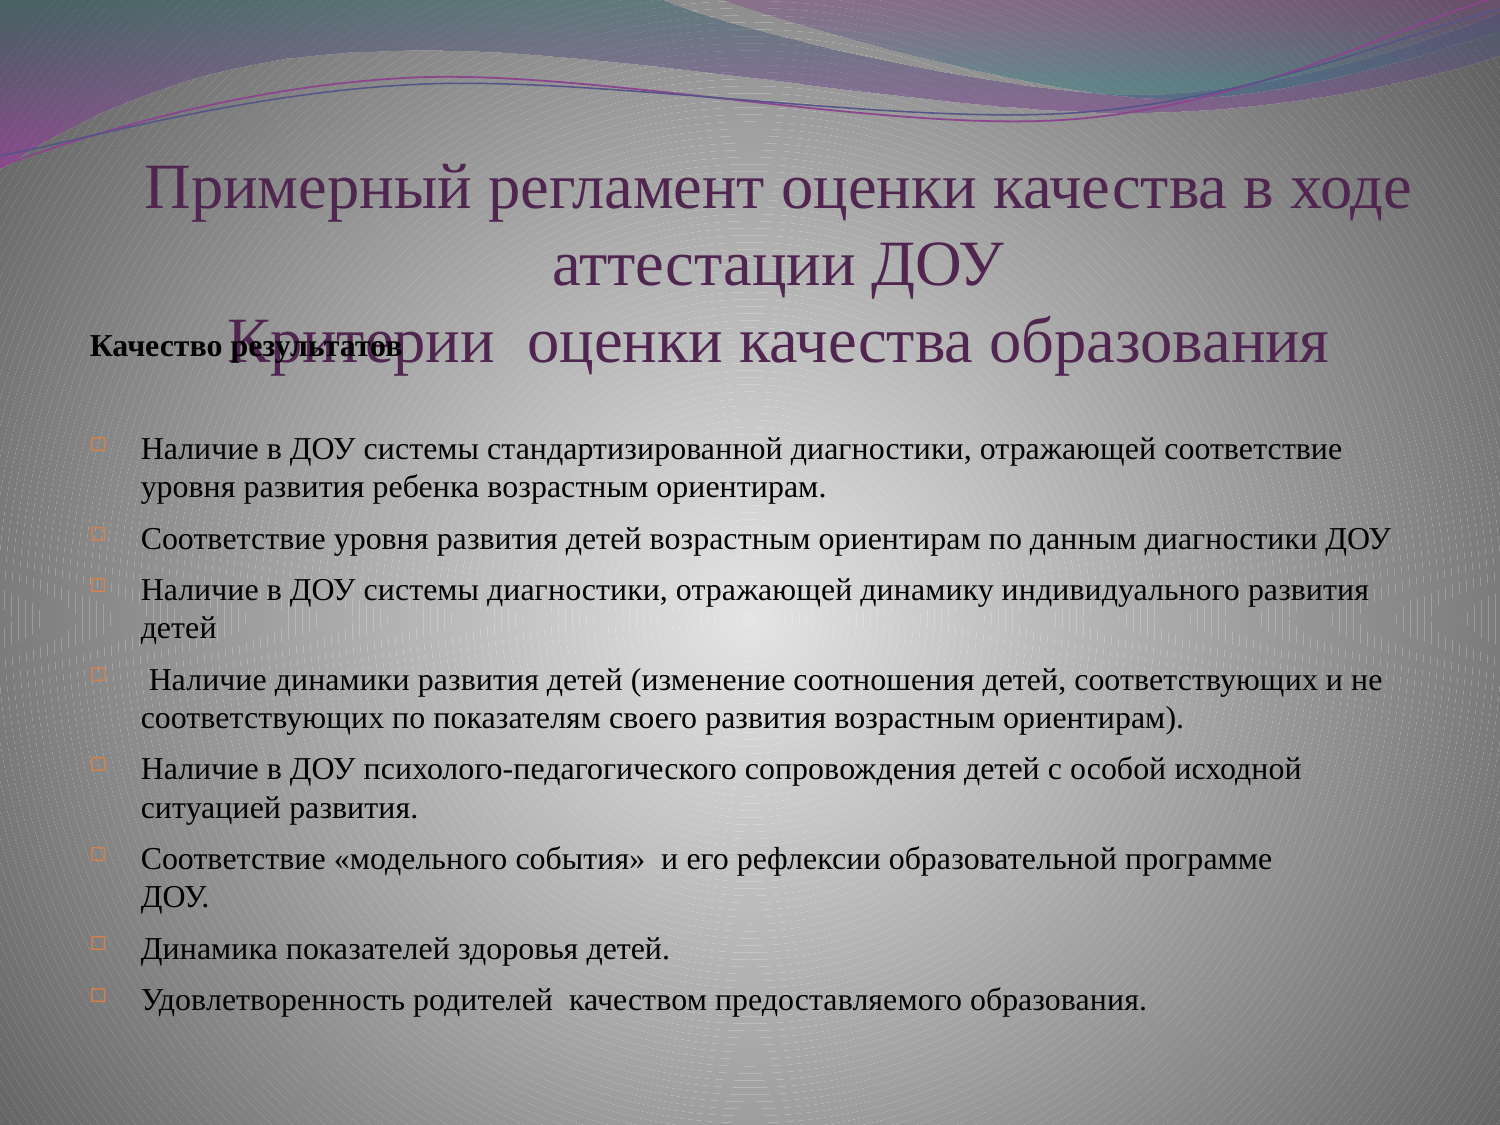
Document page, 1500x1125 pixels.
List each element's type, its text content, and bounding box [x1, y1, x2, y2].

title Примерный регламент оценки качества в ходе аттестации ДОУ Критерии оценки качества образования [75, 115, 1483, 421]
list Качество результатов Наличие в ДОУ системы стандартизированной диагностики, отражающей соответствие уровня развития ребенка возрастным ориентирам. Соответствие уровня развития детей возрастным ориентирам по данным диагностики ДОУ Наличие в ДОУ системы диагностики, отражающей динамику индивидуального развития детей Наличие динамики развития детей (изменение соотношения детей, соответствующих и не соответствующих по показателям своего развития возрастным ориентирам). Наличие в ДОУ психолого-педагогического сопровождения детей с особой исходной ситуацией развития. Соответствие «модельного события» и его рефлексии образовательной программе ДОУ. Динамика показателей здоровья детей. Удовлетворенность родителей качеством предоставляемого образования. [75, 317, 1425, 1038]
